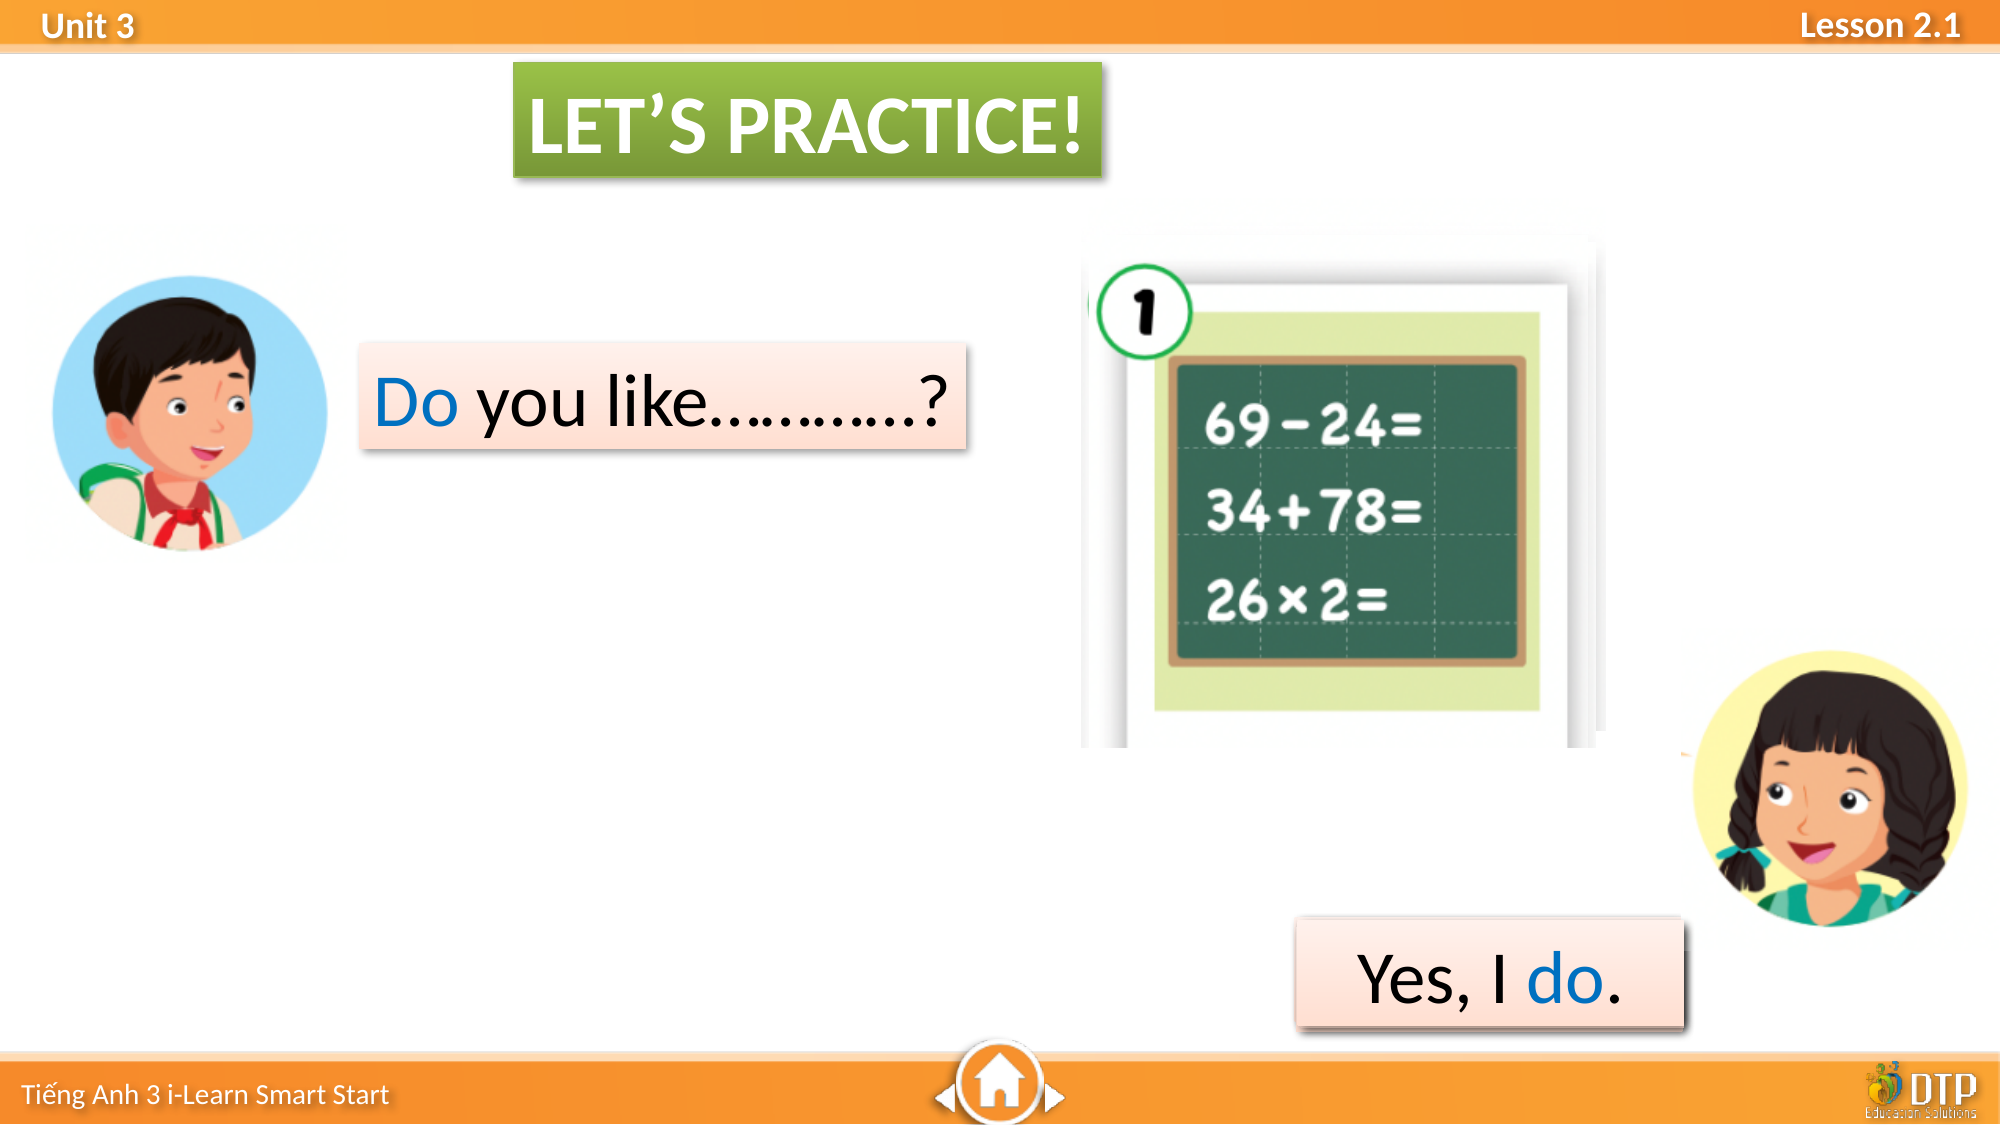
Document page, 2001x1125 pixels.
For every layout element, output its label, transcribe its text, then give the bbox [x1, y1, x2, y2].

picture [0, 0, 2000, 1125]
text_box Do you like…………? [358, 343, 967, 449]
text_box LET’S PRACTICE! [513, 62, 1102, 178]
text_box No, I don’t. [1297, 916, 1675, 920]
text_box Yes, I do. [1297, 920, 1685, 1026]
